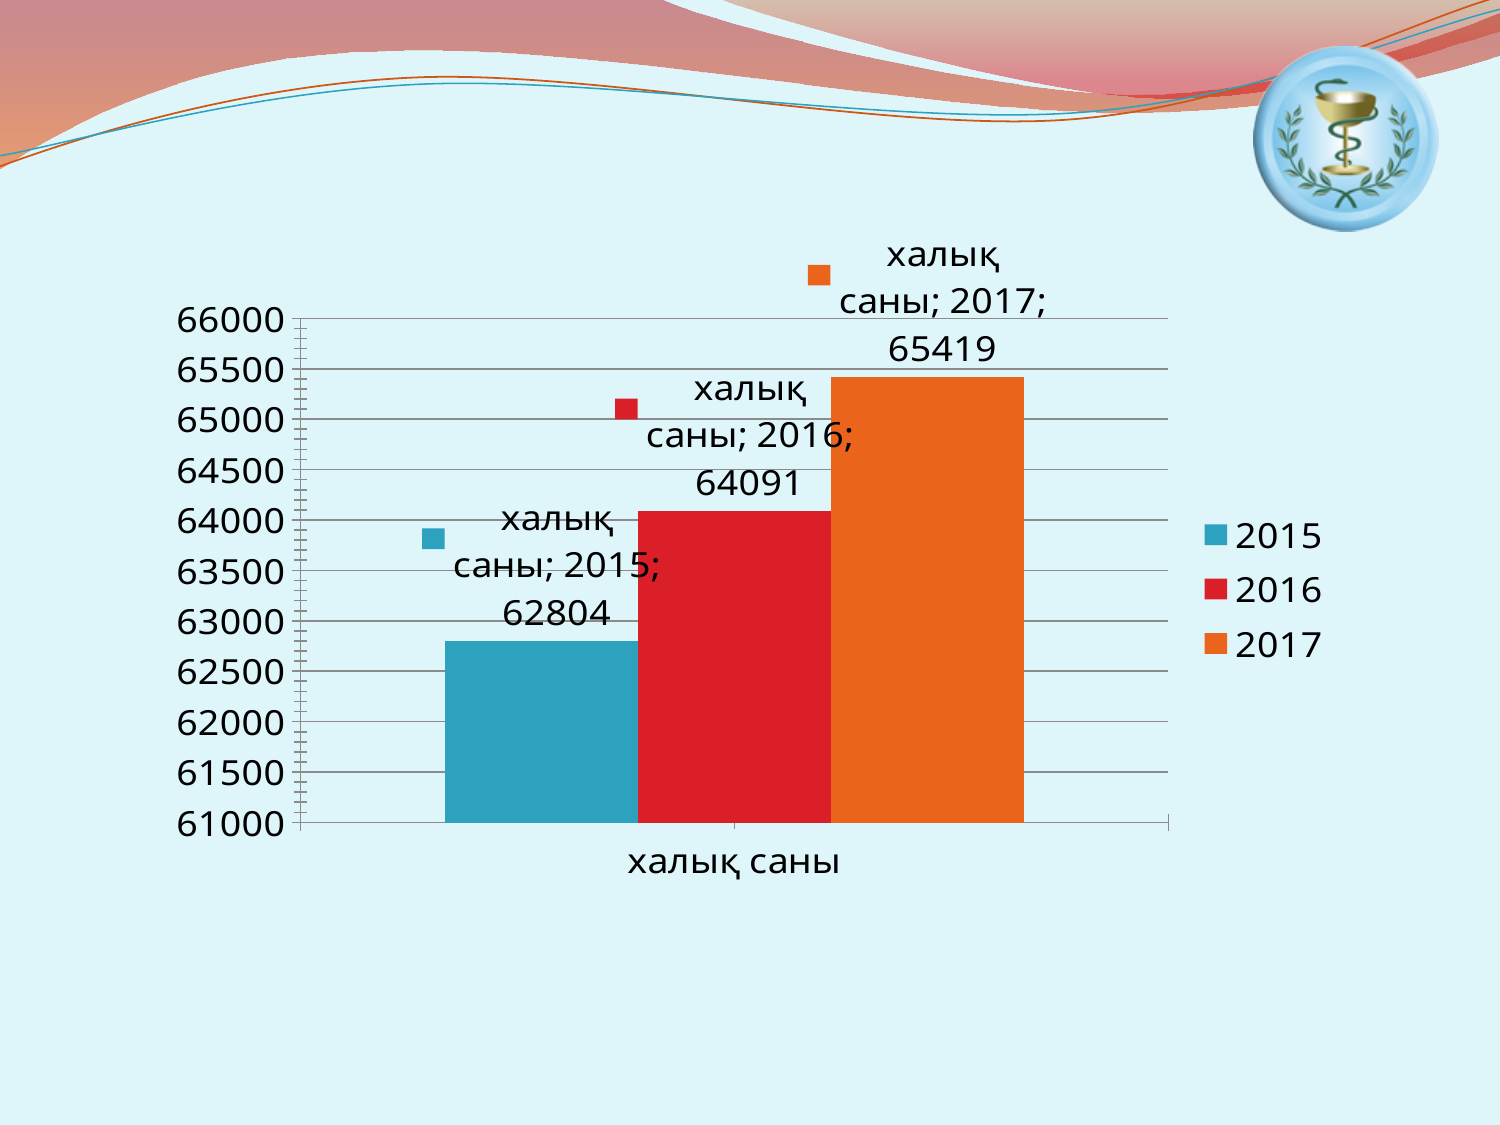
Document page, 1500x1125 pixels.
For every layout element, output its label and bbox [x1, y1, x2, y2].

picture [1253, 46, 1439, 232]
chart [152, 228, 1348, 897]
